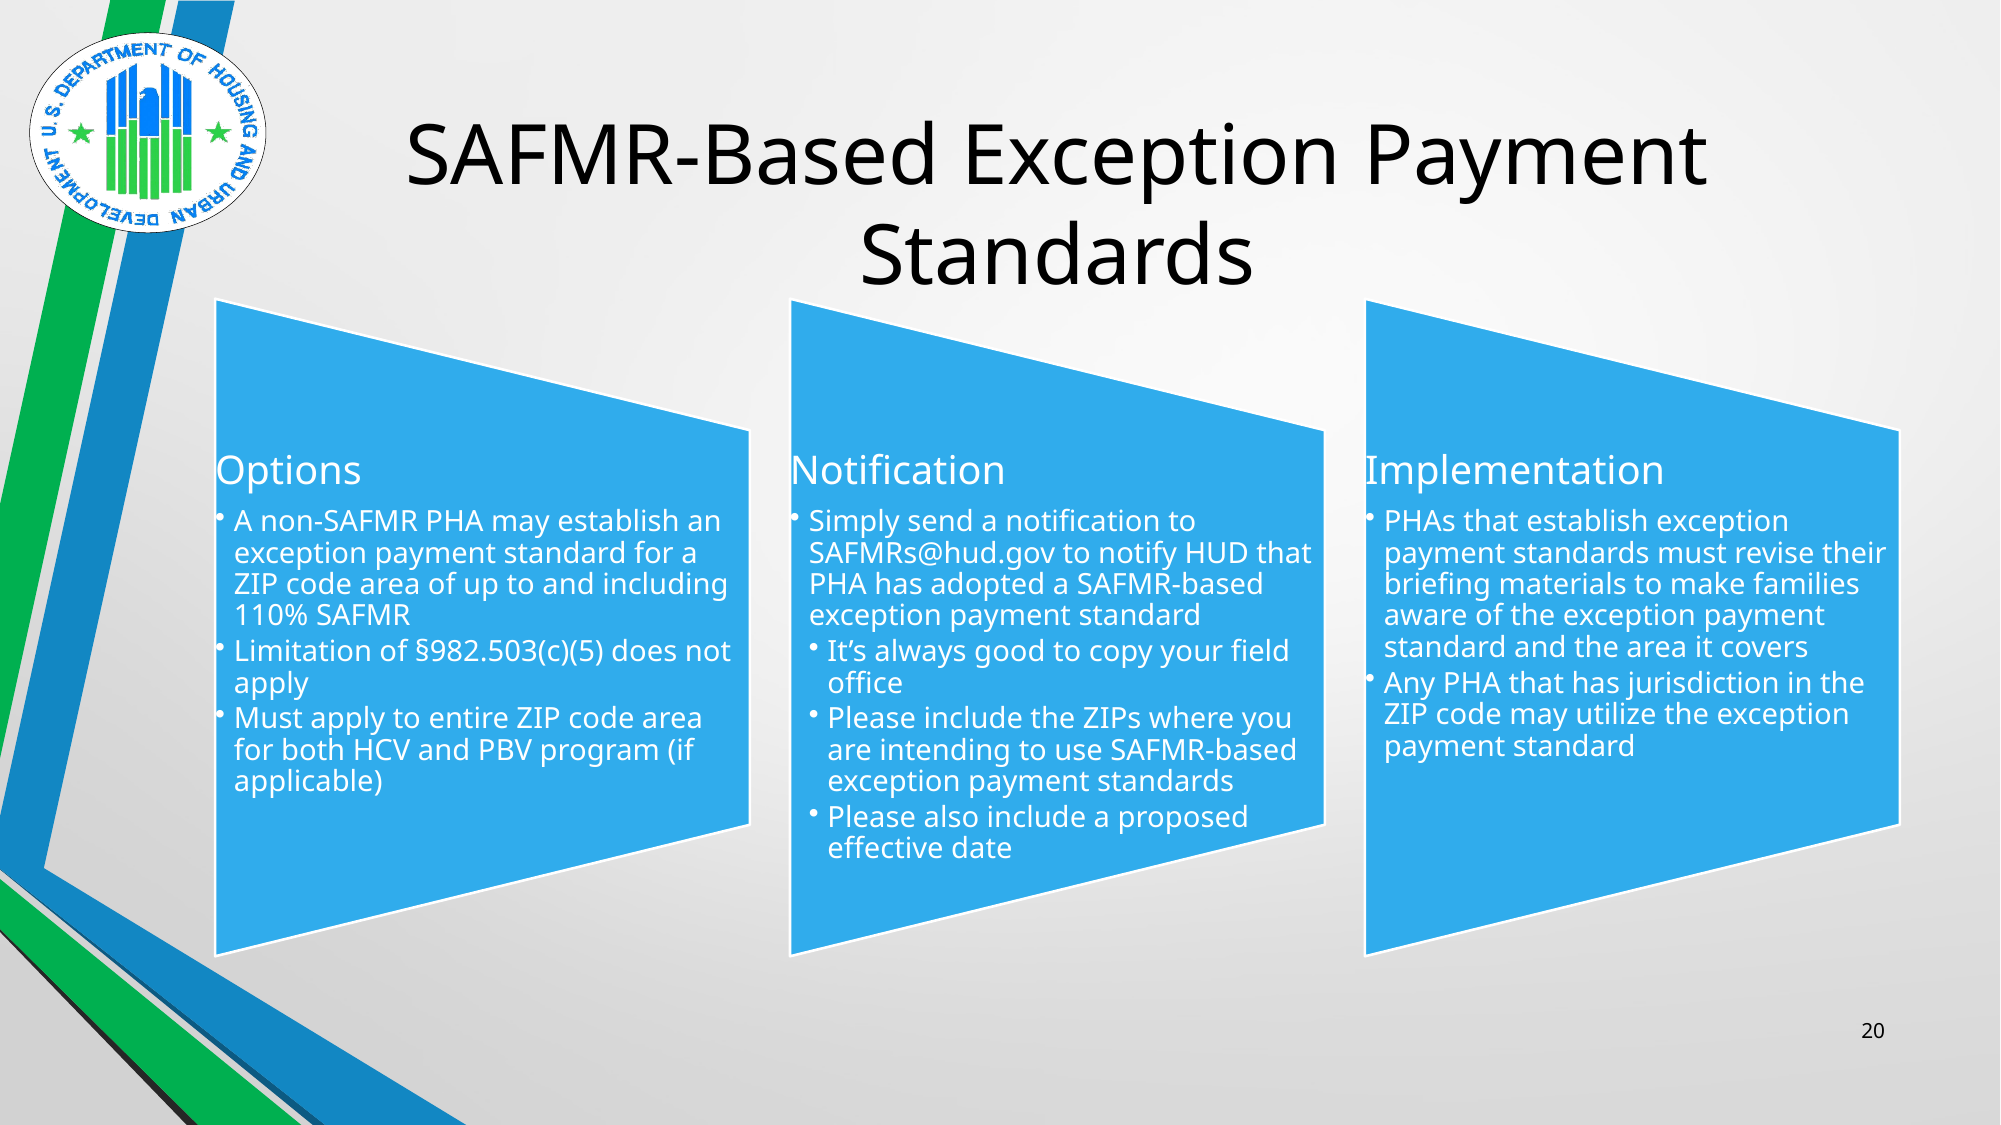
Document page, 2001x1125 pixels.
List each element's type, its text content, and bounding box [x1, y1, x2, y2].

slide_number 20 [1806, 1001, 1900, 1062]
title SAFMR-Based Exception Payment Standards [214, 75, 1900, 298]
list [214, 298, 1901, 957]
picture [39, 39, 261, 228]
